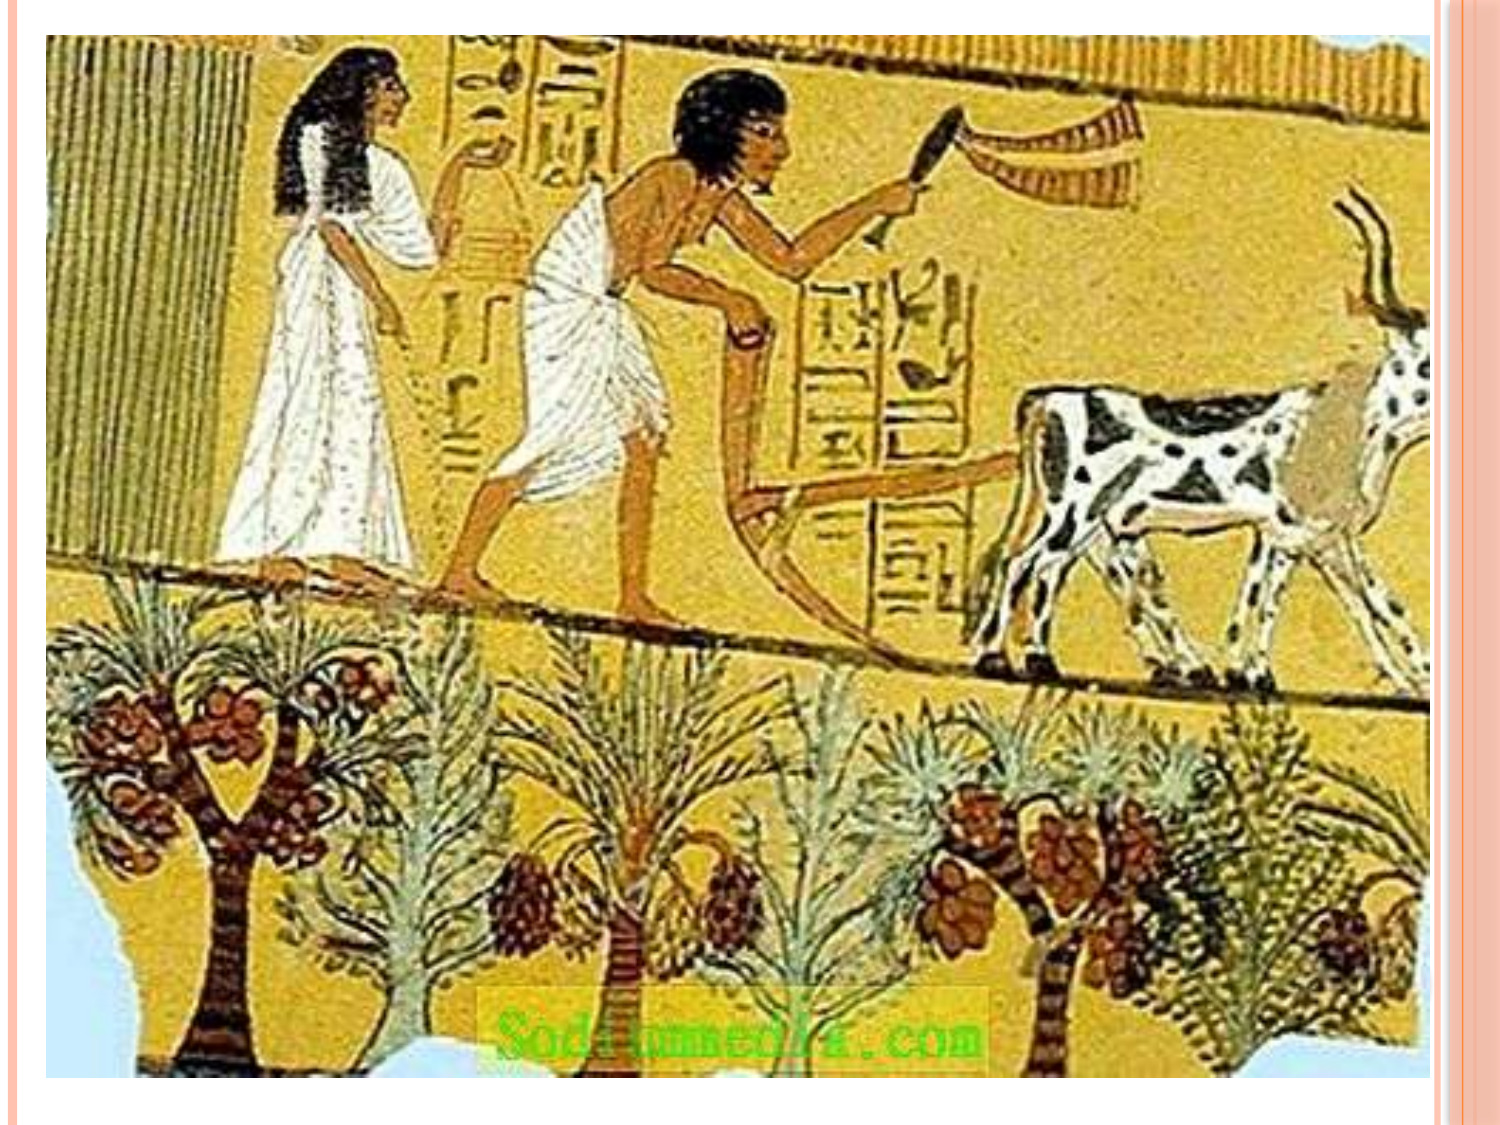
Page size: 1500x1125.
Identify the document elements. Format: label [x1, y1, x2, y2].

list [46, 34, 1431, 1078]
